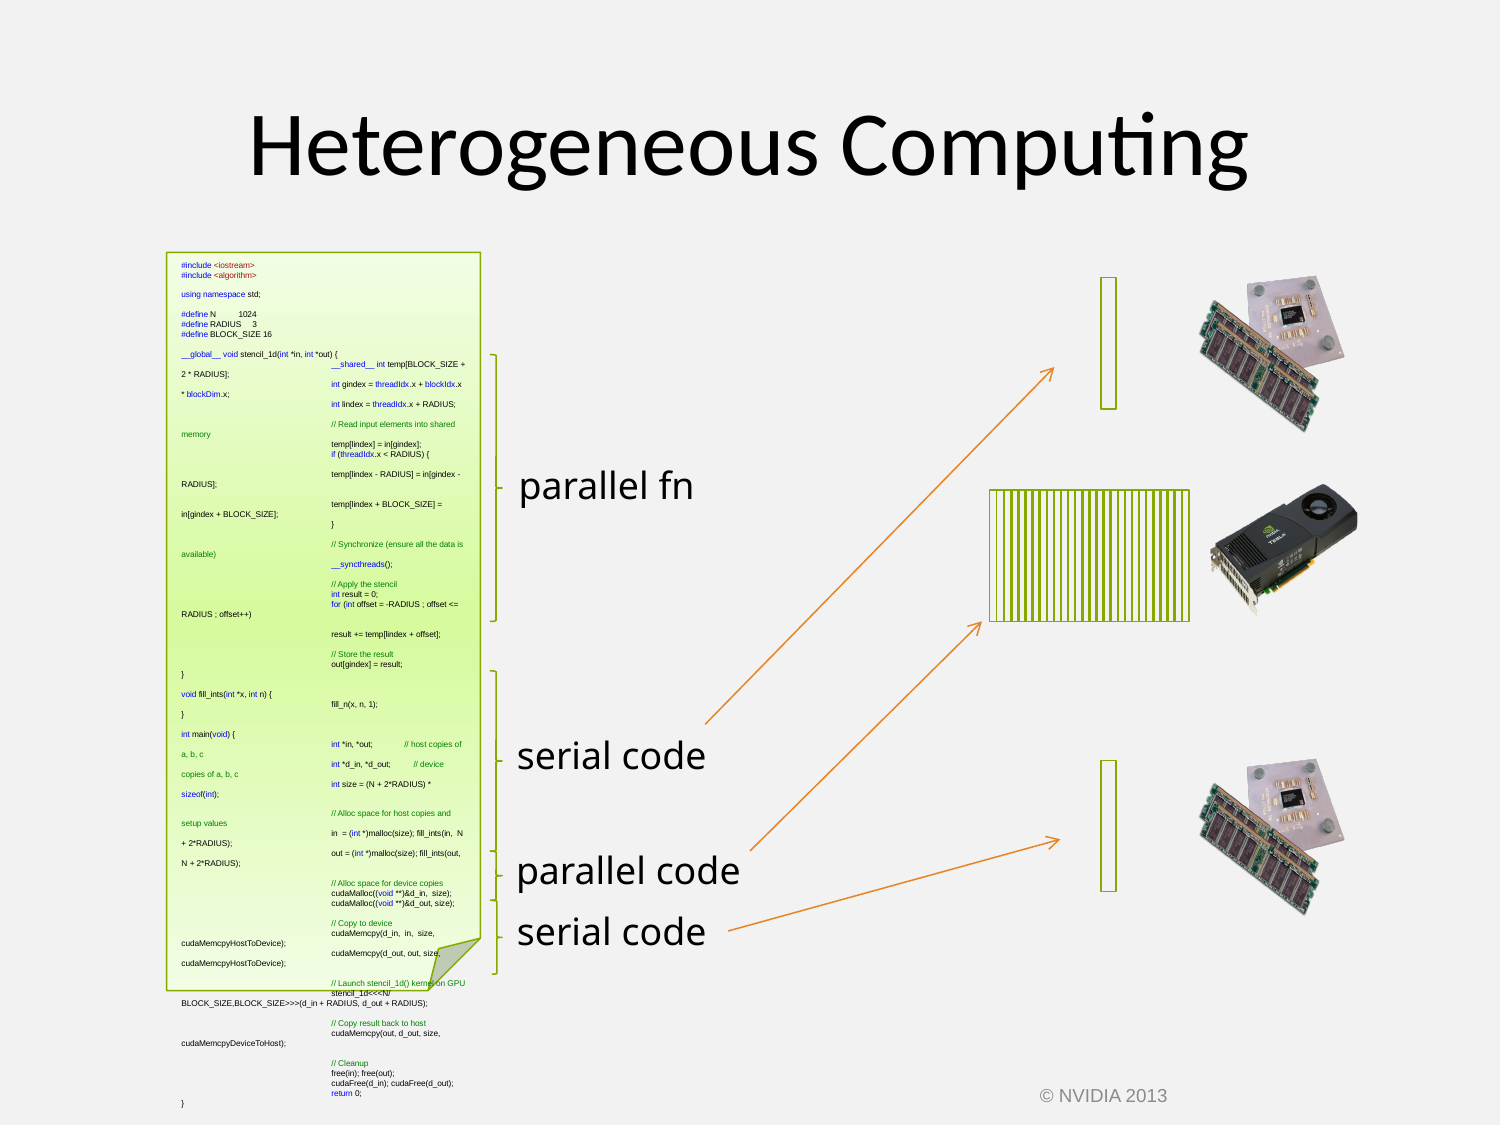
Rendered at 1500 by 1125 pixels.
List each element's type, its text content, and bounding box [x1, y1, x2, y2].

text_box [489, 354, 503, 622]
text_box parallel fn [503, 454, 729, 515]
text_box [1060, 490, 1067, 622]
text_box [1174, 490, 1190, 622]
text_box serial code [502, 724, 740, 785]
text_box [491, 900, 502, 975]
picture [1193, 734, 1376, 917]
text_box [1110, 490, 1124, 622]
text_box #include <iostream> #include <algorithm> using namespace std; #define N 1024 #define RADIUS 3 #define BLOCK_SIZE 16 __global__ void stencil_1d(int *in, int *out) { __shared__ int temp[BLOCK_SIZE + 2 * RADIUS]; int gindex = threadIdx.x + blockIdx.x * blockDim.x; int lindex = threadIdx.x + RADIUS; // Read input elements into shared memory temp[lindex] = in[gindex]; if (threadIdx.x < RADIUS) { temp[lindex - RADIUS] = in[gindex - RADIUS]; temp[lindex + BLOCK_SIZE] = in[gindex + BLOCK_SIZE]; } // Synchronize (ensure all the data is available) __syncthreads(); // Apply the stencil int result = 0; for (int offset = -RADIUS ; offset <= RADIUS ; offset++) result += temp[lindex + offset]; // Store the result out[gindex] = result; } void fill_ints(int *x, int n) { fill_n(x, n, 1); } int main(void) { int *in, *out; // host copies of a, b, c int *d_in, *d_out; // device copies of a, b, c int size = (N + 2*RADIUS) * sizeof(int); // Alloc space for host copies and setup values in = (int *)malloc(size); fill_ints(in, N + 2*RADIUS); out = (int *)malloc(size); fill_ints(out, N + 2*RADIUS); // Alloc space for device copies cudaMalloc((void **)&d_in, size); cudaMalloc((void **)&d_out, size); // Copy to device cudaMemcpy(d_in, in, size, cudaMemcpyHostToDevice); cudaMemcpy(d_out, out, size, cudaMemcpyHostToDevice); // Launch stencil_1d() kernel on GPU stencil_1d<<<N/BLOCK_SIZE,BLOCK_SIZE>>>(d_in + RADIUS, d_out + RADIUS); // Copy result back to host cudaMemcpy(out, d_out, size, cudaMemcpyDeviceToHost); // Cleanup free(in); free(out); cudaFree(d_in); cudaFree(d_out); return 0; } [166, 252, 481, 991]
text_box [1101, 760, 1117, 892]
text_box [749, 621, 983, 852]
text_box [1159, 490, 1167, 622]
text_box [1152, 490, 1159, 622]
text_box [1046, 490, 1060, 622]
text_box [1083, 490, 1088, 622]
picture [1206, 479, 1364, 622]
text_box [1124, 490, 1138, 622]
text_box [1017, 490, 1032, 622]
text_box [1088, 490, 1105, 622]
text_box [989, 490, 996, 622]
text_box [996, 490, 1003, 622]
text_box [728, 836, 1061, 932]
text_box [1167, 490, 1174, 622]
text_box © NVIDIA 2013 [1024, 1065, 1500, 1125]
text_box Heterogeneous Computing [75, 45, 1425, 233]
text_box [1138, 490, 1152, 622]
text_box [489, 851, 501, 901]
text_box serial code [502, 900, 740, 961]
text_box [1101, 277, 1117, 409]
text_box [1003, 490, 1010, 622]
picture [1193, 252, 1376, 435]
text_box parallel code [501, 839, 778, 900]
text_box [1067, 490, 1083, 622]
text_box [489, 670, 502, 851]
text_box [1032, 490, 1046, 622]
text_box [705, 367, 1055, 725]
text_box [1010, 490, 1017, 622]
text_box [1105, 490, 1110, 622]
